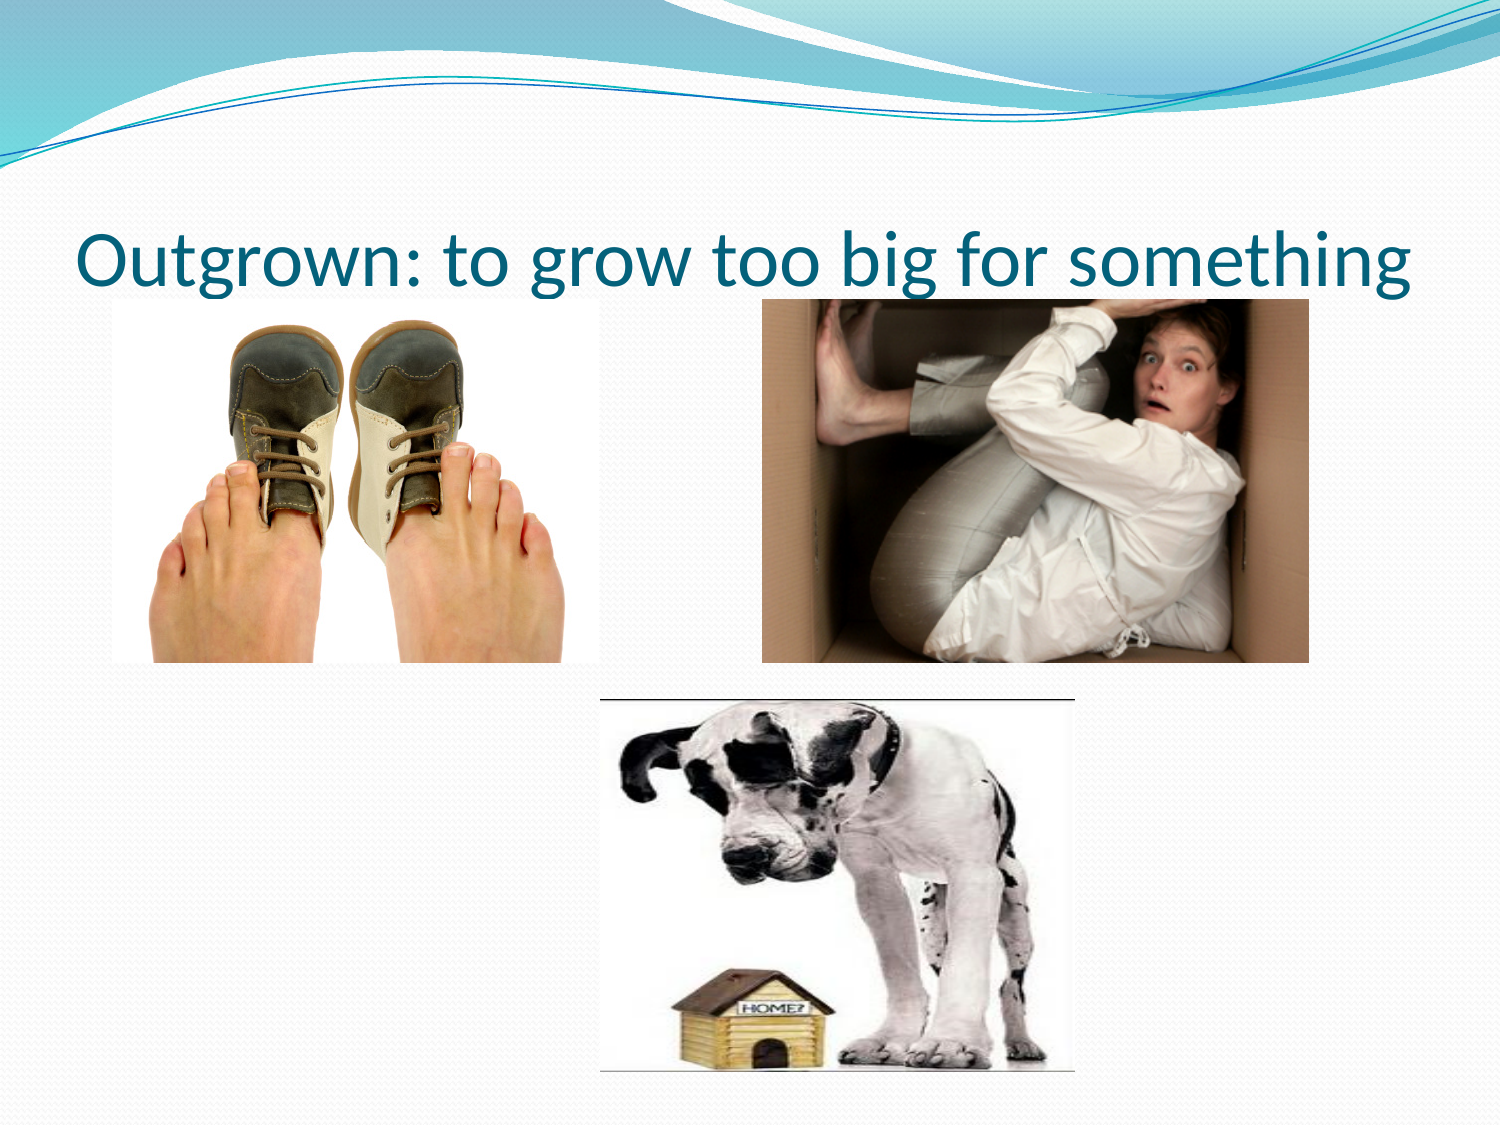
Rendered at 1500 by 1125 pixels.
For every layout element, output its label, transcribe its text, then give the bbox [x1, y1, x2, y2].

picture [762, 299, 1310, 663]
title Outgrown: to grow too big for something [75, 115, 1425, 303]
picture [599, 699, 1076, 1073]
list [112, 299, 600, 663]
